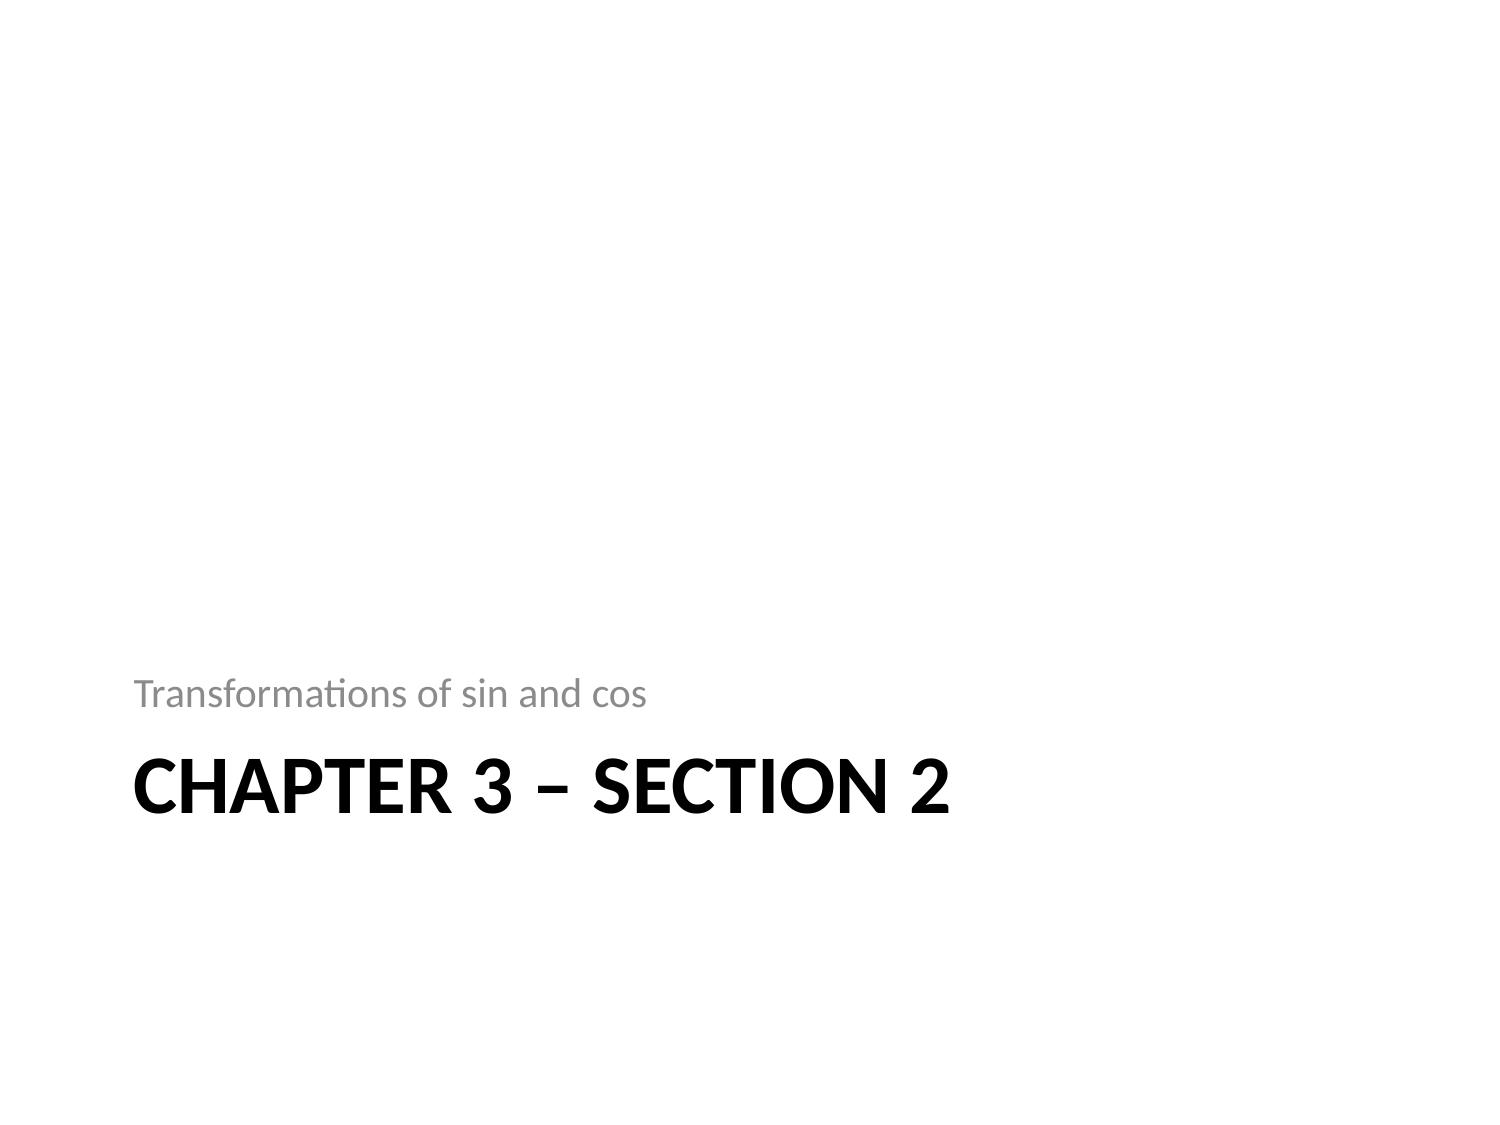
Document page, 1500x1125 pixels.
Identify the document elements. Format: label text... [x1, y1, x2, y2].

list Transformations of sin and cos [118, 476, 1394, 723]
title Chapter 3 – section 2 [118, 723, 1394, 947]
